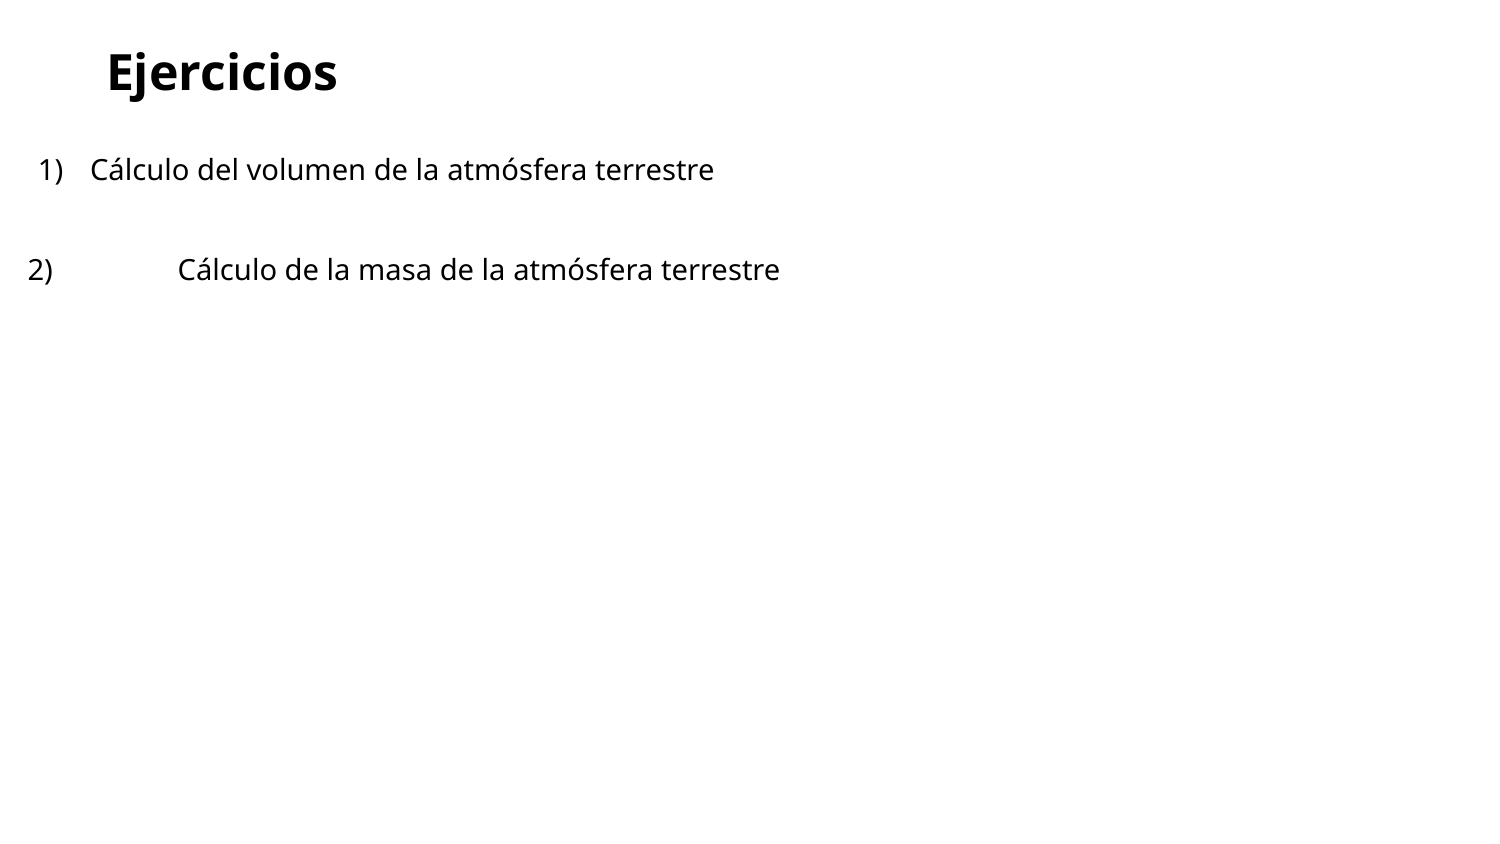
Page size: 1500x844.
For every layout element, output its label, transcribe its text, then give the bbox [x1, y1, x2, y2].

text_box Cálculo del volumen de la atmósfera terrestre [0, 136, 1070, 259]
text_box Ejercicios [91, 25, 866, 100]
text_box 2) Cálculo de la masa de la atmósfera terrestre [12, 236, 1083, 359]
